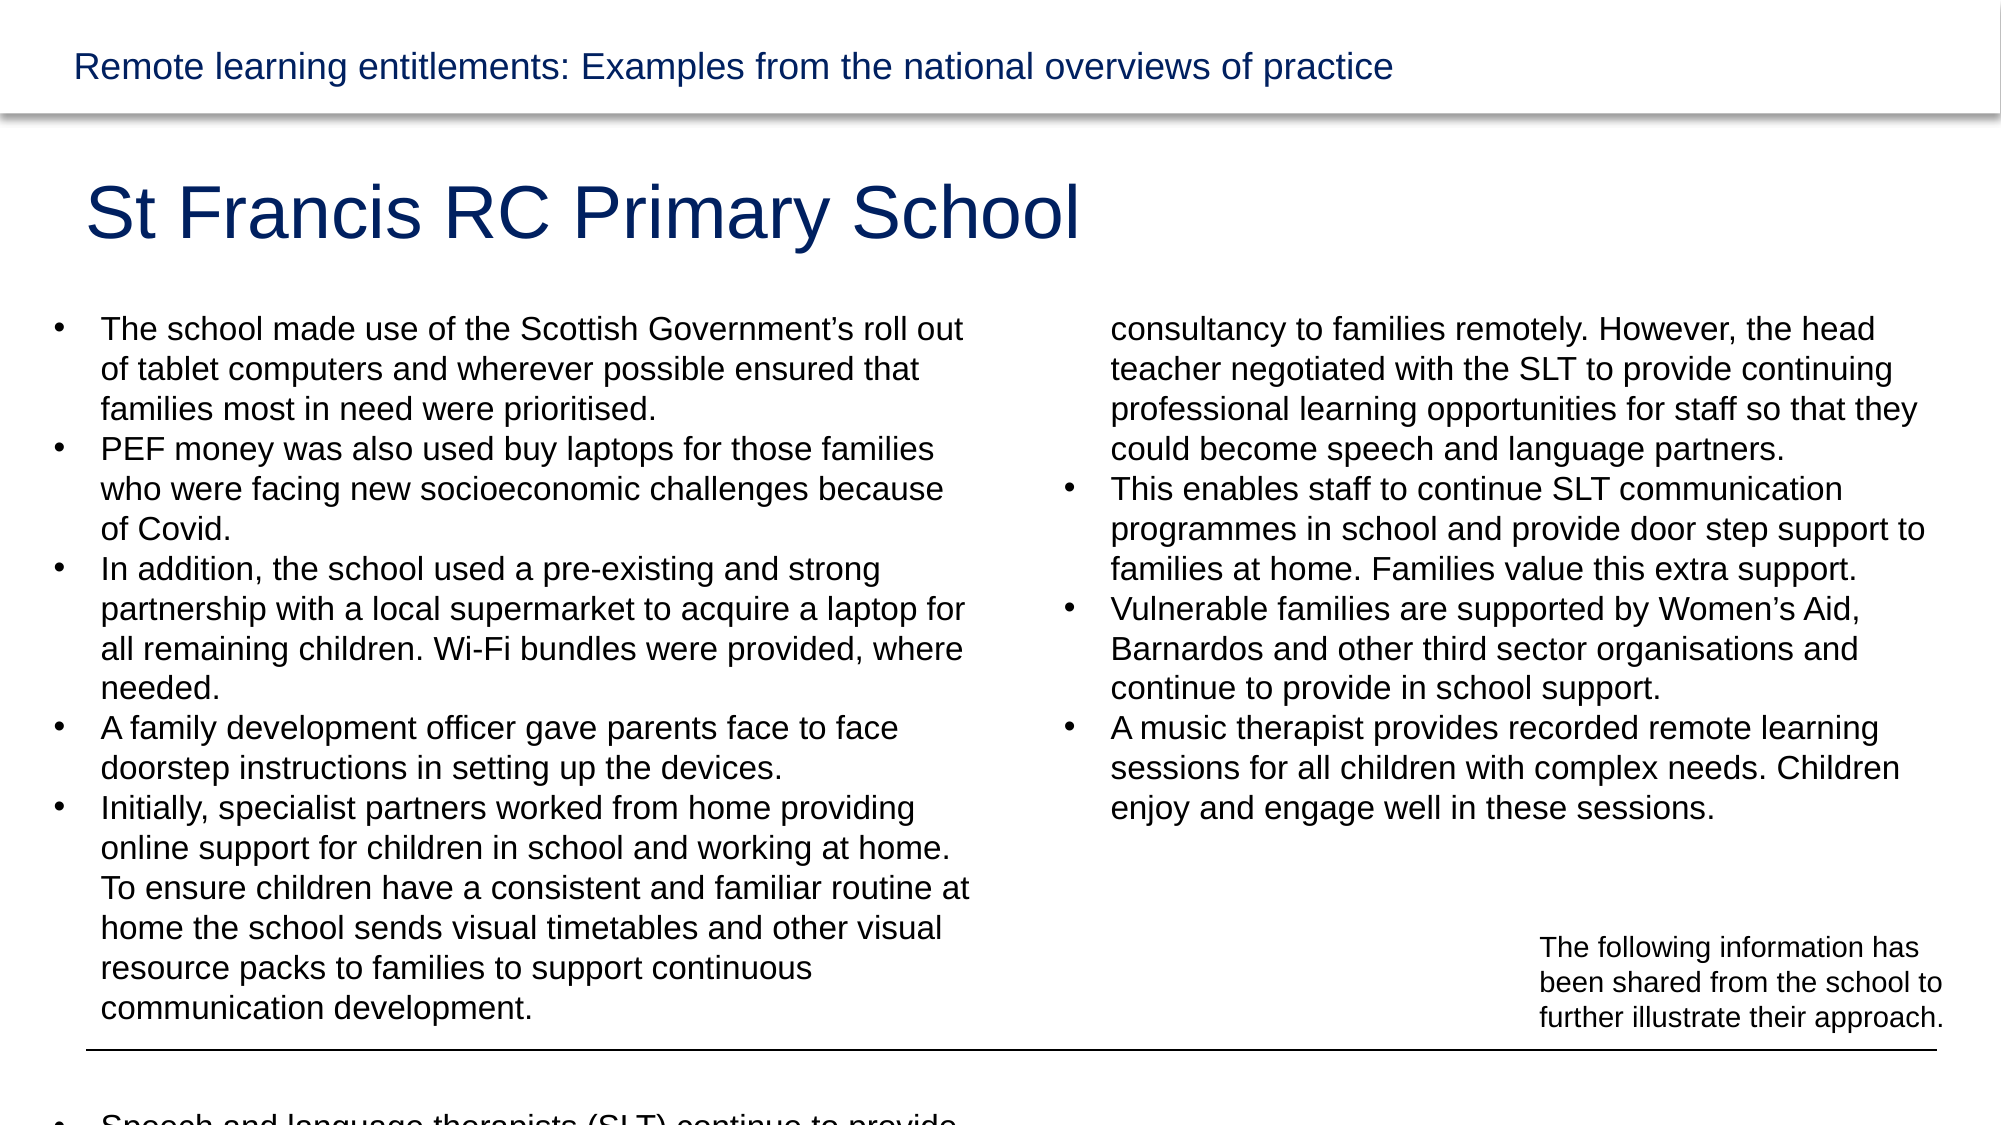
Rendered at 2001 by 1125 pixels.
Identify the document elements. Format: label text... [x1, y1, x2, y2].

title St Francis RC Primary School [85, 173, 1759, 246]
text_box The school made use of the Scottish Government’s roll out of tablet computers and wherever possible ensured that families most in need were prioritised. PEF money was also used buy laptops for those families who were facing new socioeconomic challenges because of Covid. In addition, the school used a pre-existing and strong partnership with a local supermarket to acquire a laptop for all remaining children. Wi-Fi bundles were provided, where needed. A family development officer gave parents face to face doorstep instructions in setting up the devices. Initially, specialist partners worked from home providing online support for children in school and working at home. To ensure children have a consistent and familiar routine at home the school sends visual timetables and other visual resource packs to families to support continuous communication development. Speech and language therapists (SLT) continue to provide consultancy to families remotely. However, the head teacher negotiated with the SLT to provide continuing professional learning opportunities for staff so that they could become speech and language partners. This enables staff to continue SLT communication programmes in school and provide door step support to families at home. Families value this extra support. Vulnerable families are supported by Women’s Aid, Barnardos and other third sector organisations and continue to provide in school support. A music therapist provides recorded remote learning sessions for all children with complex needs. Children enjoy and engage well in these sessions. [38, 299, 2000, 1125]
text_box The following information has been shared from the school to further illustrate their approach. [1524, 921, 1993, 1076]
